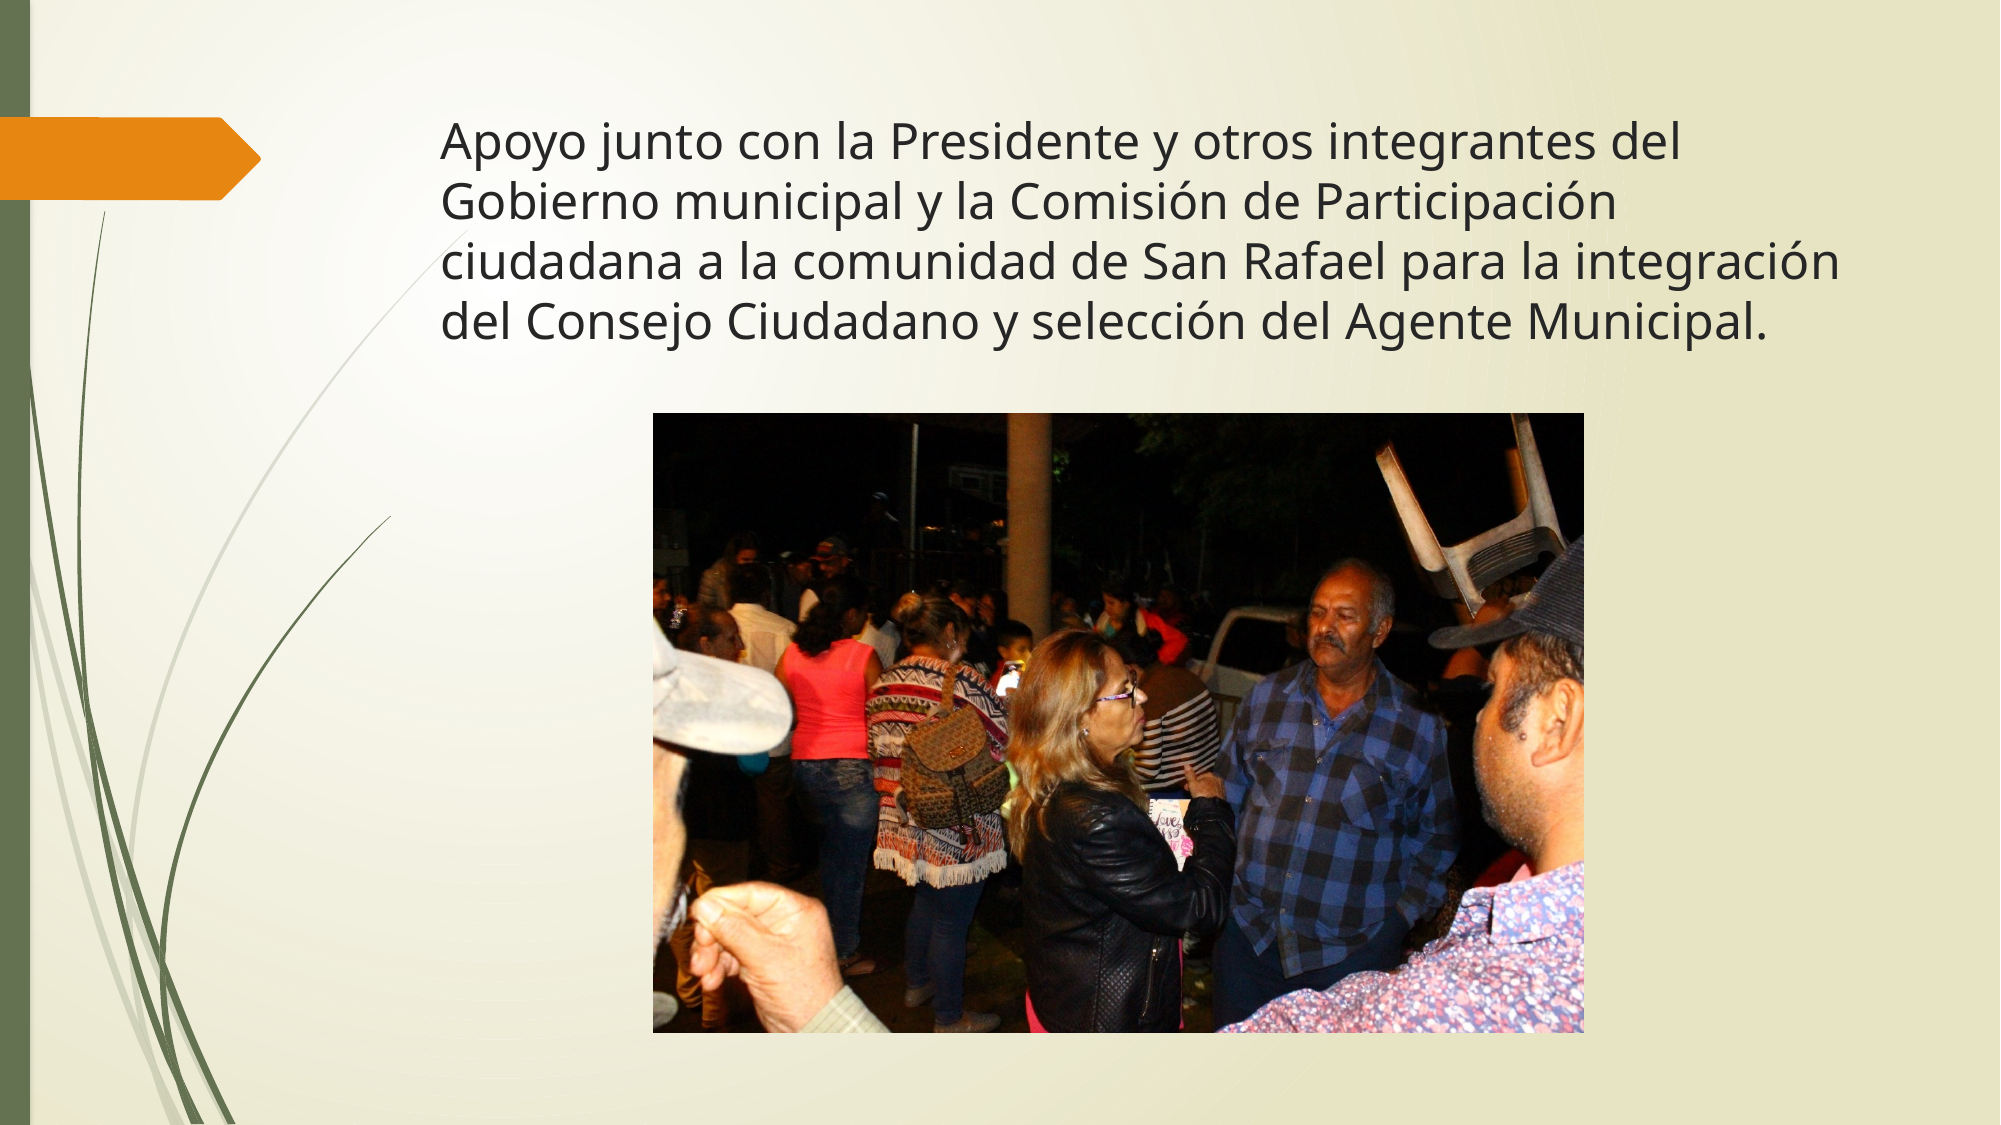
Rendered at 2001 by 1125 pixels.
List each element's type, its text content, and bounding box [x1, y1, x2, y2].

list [653, 413, 1584, 1034]
title Apoyo junto con la Presidente y otros integrantes del Gobierno municipal y la Comisión de Participación ciudadana a la comunidad de San Rafael para la integración del Consejo Ciudadano y selección del Agente Municipal. [425, 102, 1888, 313]
